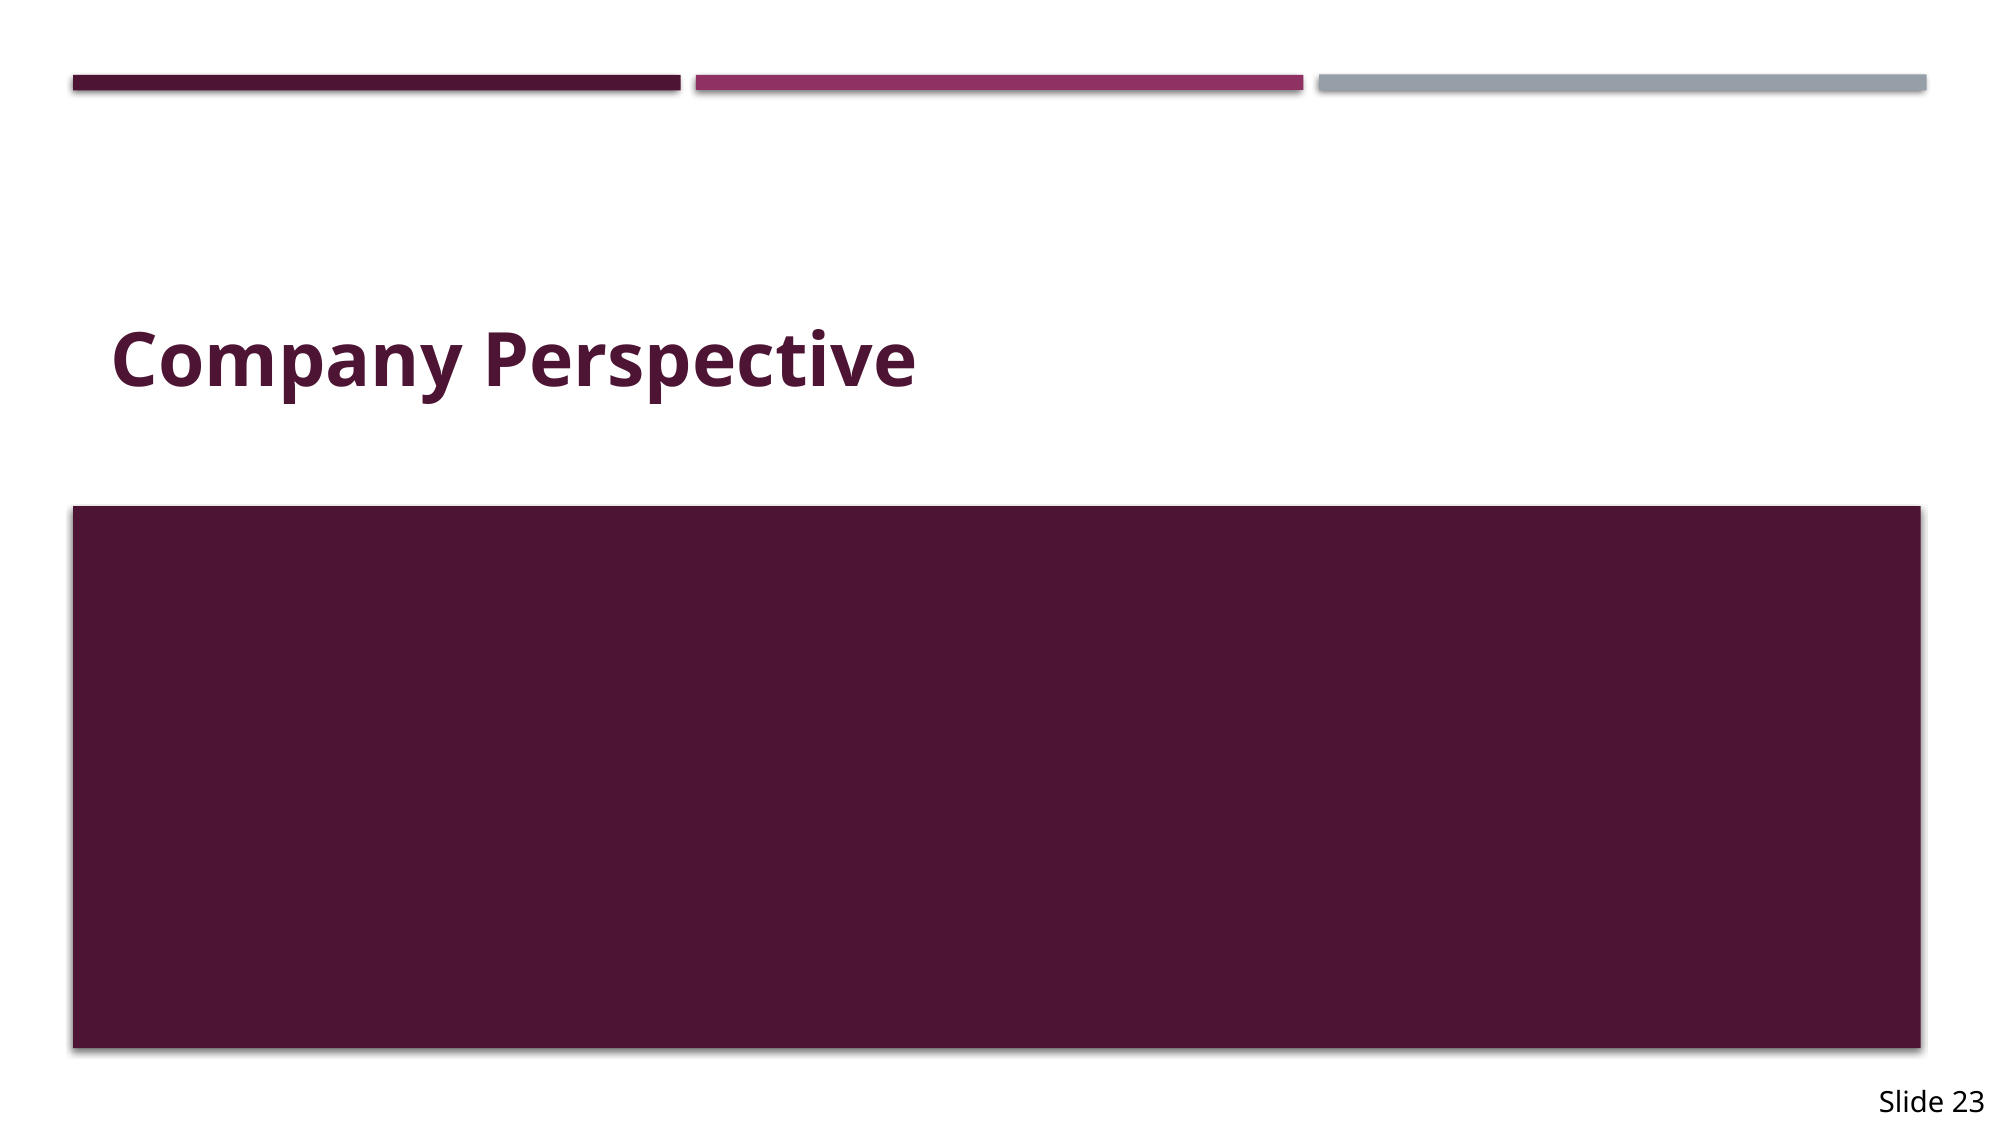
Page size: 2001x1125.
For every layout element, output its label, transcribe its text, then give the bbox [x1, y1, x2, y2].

text_box Slide 23 [1827, 1065, 2000, 1125]
title Company Perspective [95, 167, 1899, 410]
